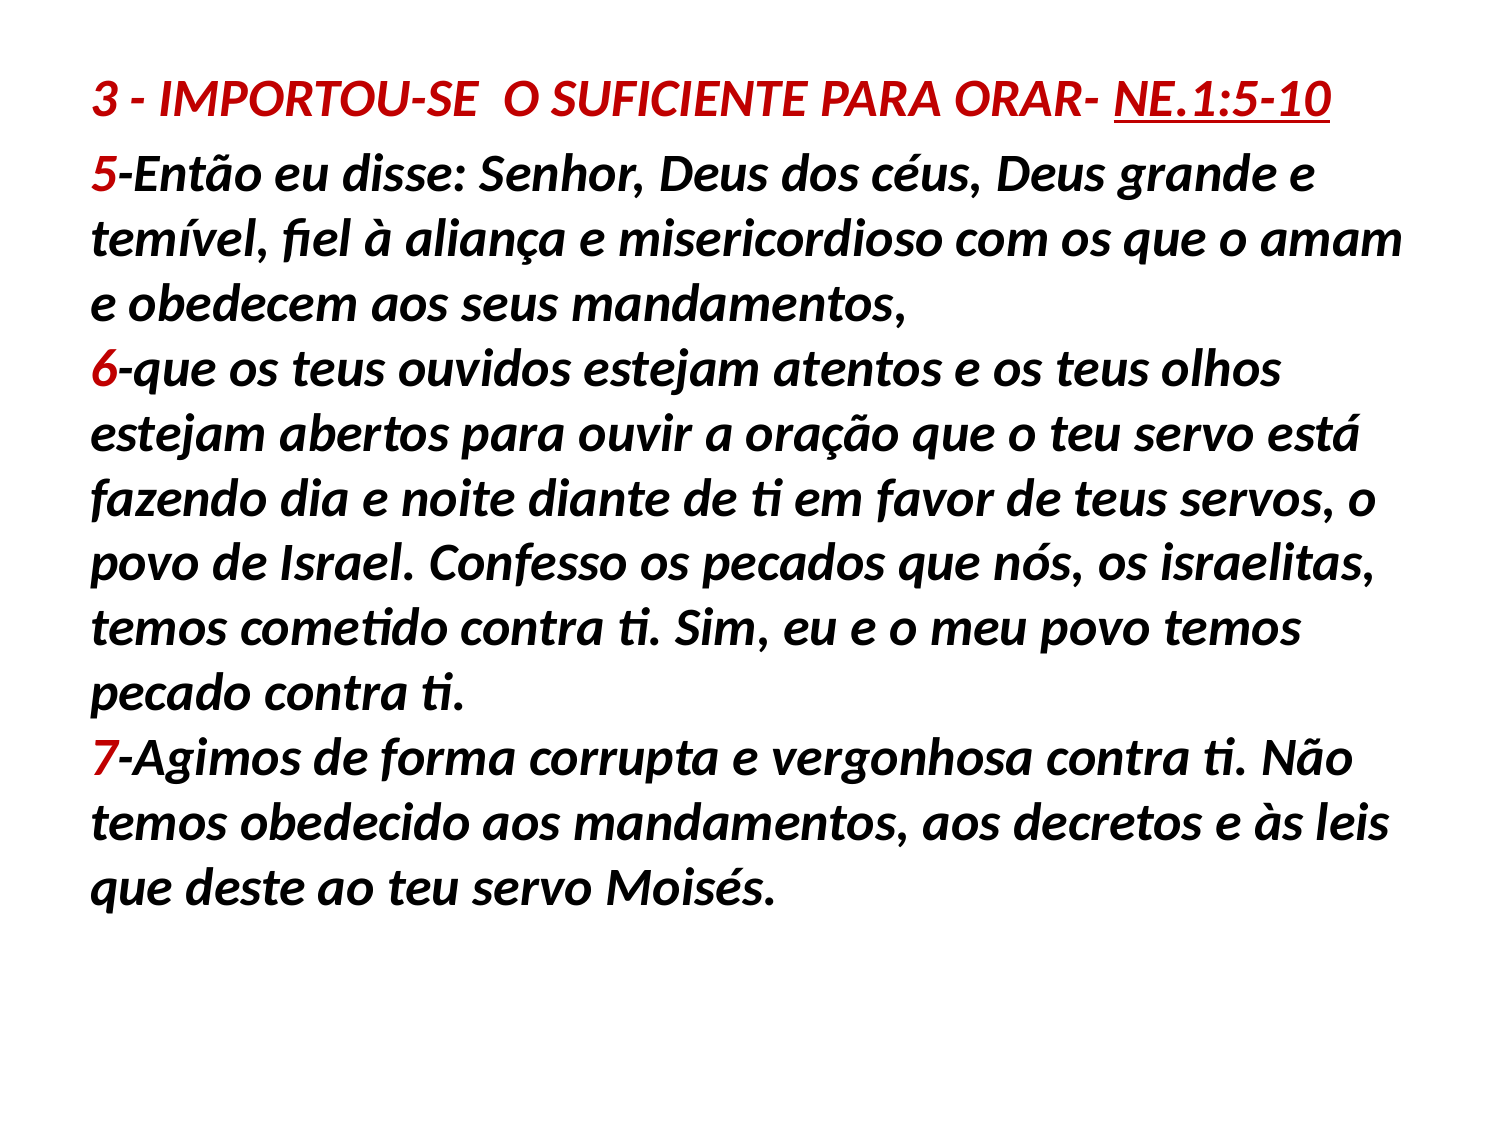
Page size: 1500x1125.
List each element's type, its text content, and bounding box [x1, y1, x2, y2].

list 3 - IMPORTOU-SE O SUFICIENTE PARA ORAR- NE.1:5-10 5-Então eu disse: Senhor, Deus dos céus, Deus grande e temível, fiel à aliança e misericordioso com os que o amam e obedecem aos seus mandamentos, 6-que os teus ouvidos estejam atentos e os teus olhos estejam abertos para ouvir a oração que o teu servo está fazendo dia e noite diante de ti em favor de teus servos, o povo de Israel. Confesso os pecados que nós, os israelitas, temos cometido contra ti. Sim, eu e o meu povo temos pecado contra ti. 7-Agimos de forma corrupta e vergonhosa contra ti. Não temos obedecido aos mandamentos, aos decretos e às leis que deste ao teu servo Moisés. [75, 54, 1425, 1005]
